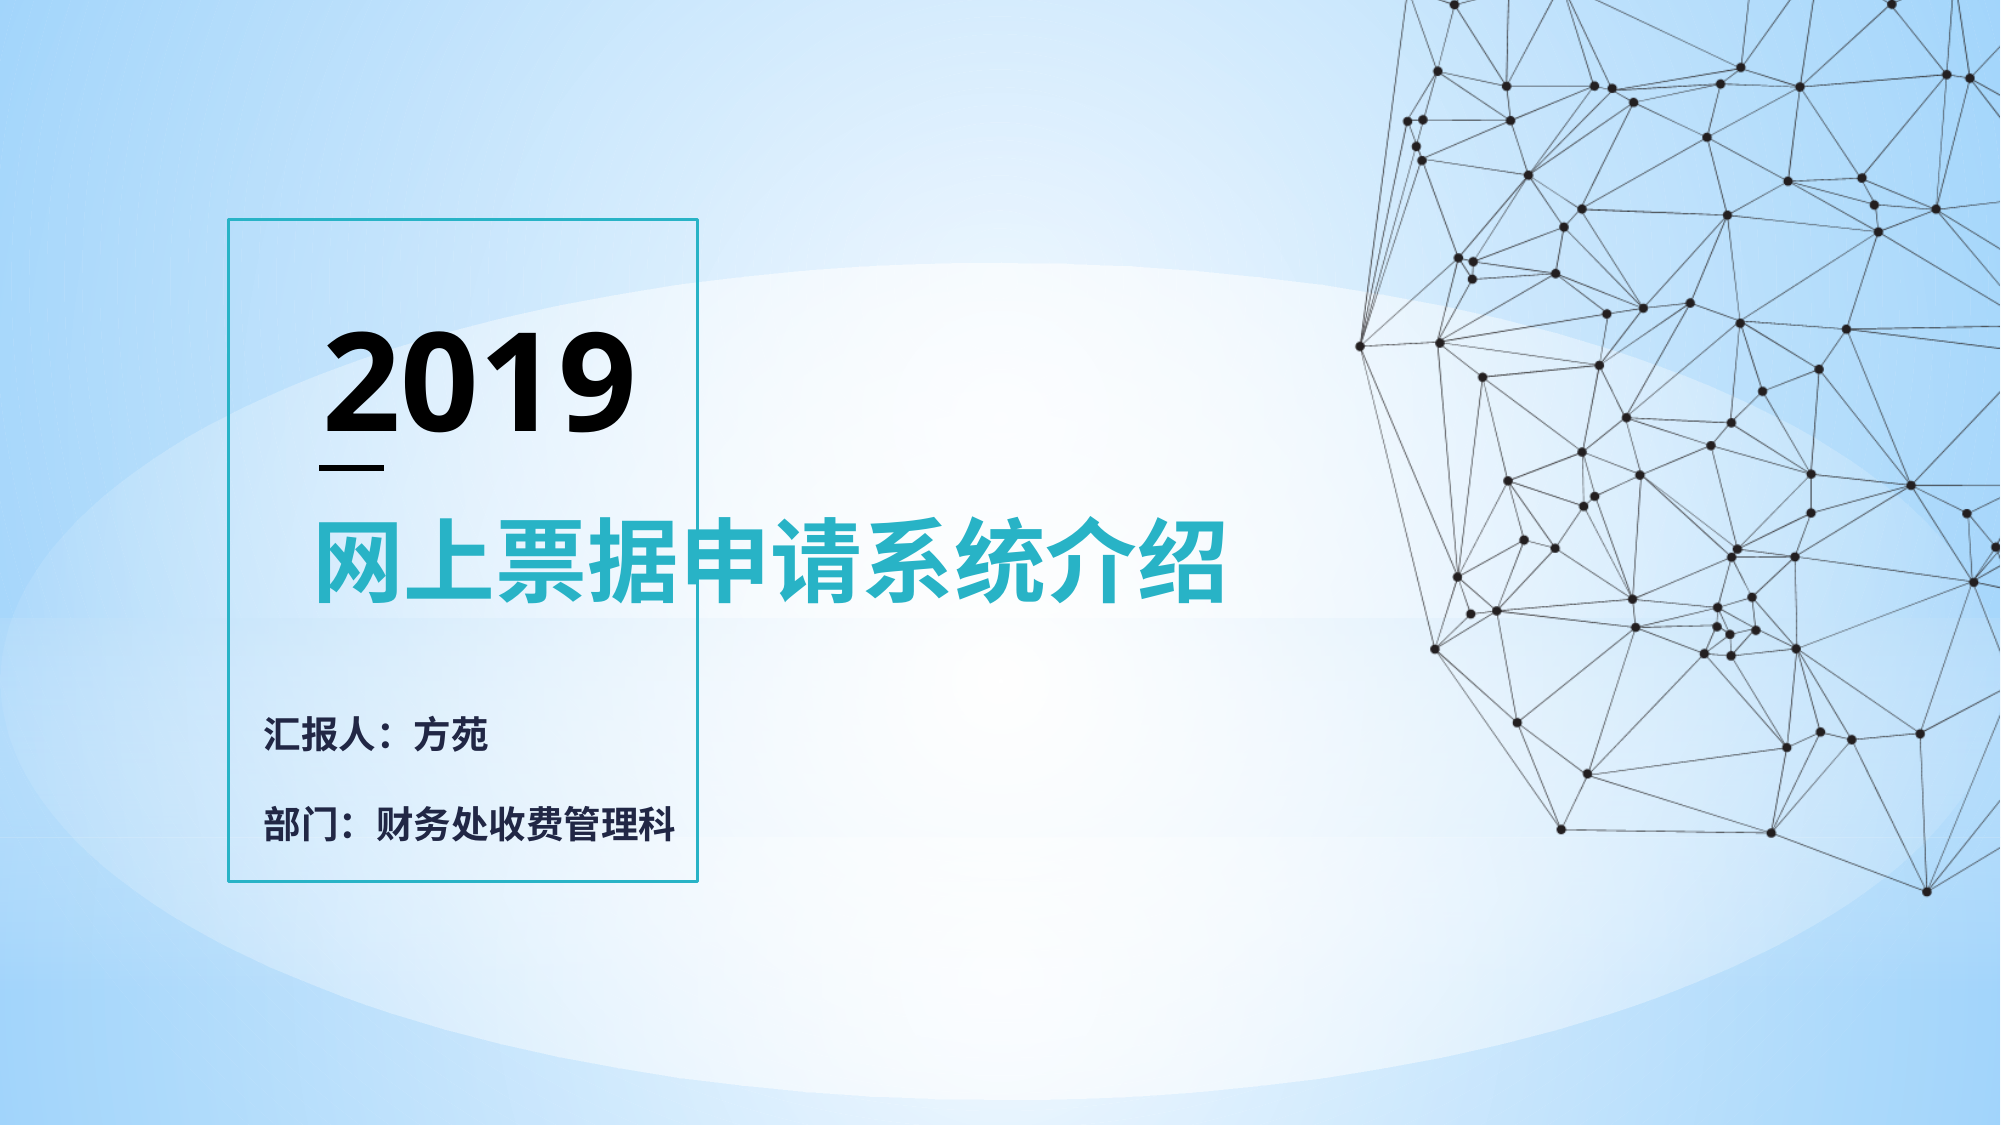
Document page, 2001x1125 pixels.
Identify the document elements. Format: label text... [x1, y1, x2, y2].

text_box [227, 218, 699, 882]
picture [1332, 0, 2000, 952]
text_box 汇报人：方苑 部门：财务处收费管理科 [263, 711, 836, 847]
text_box 网上票据申请系统介绍 [297, 496, 1245, 622]
text_box 2019 [307, 286, 653, 466]
